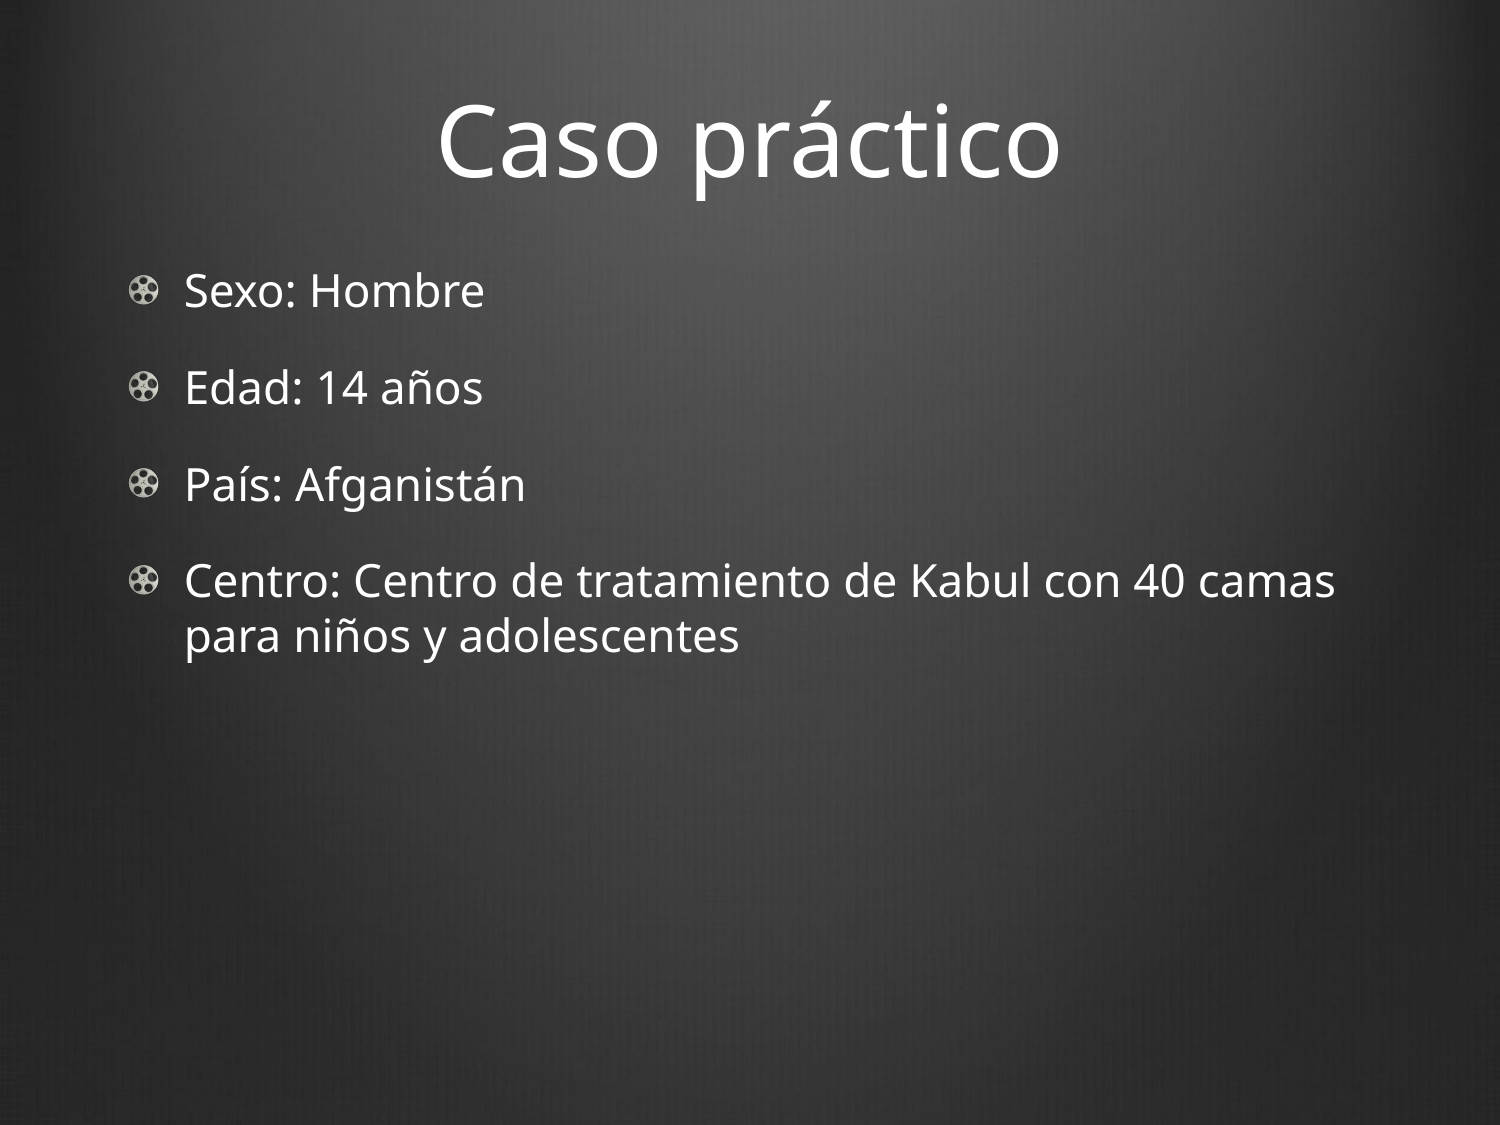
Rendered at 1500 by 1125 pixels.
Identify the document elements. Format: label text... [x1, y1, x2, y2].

picture [127, 273, 160, 306]
list Sexo: Hombre Edad: 14 años País: Afganistán Centro: Centro de tratamiento de Kabul con 40 camas para niños y adolescentes [112, 254, 1388, 1005]
title Caso práctico [112, 19, 1388, 254]
picture [127, 563, 160, 596]
picture [127, 369, 160, 403]
picture [127, 466, 160, 499]
